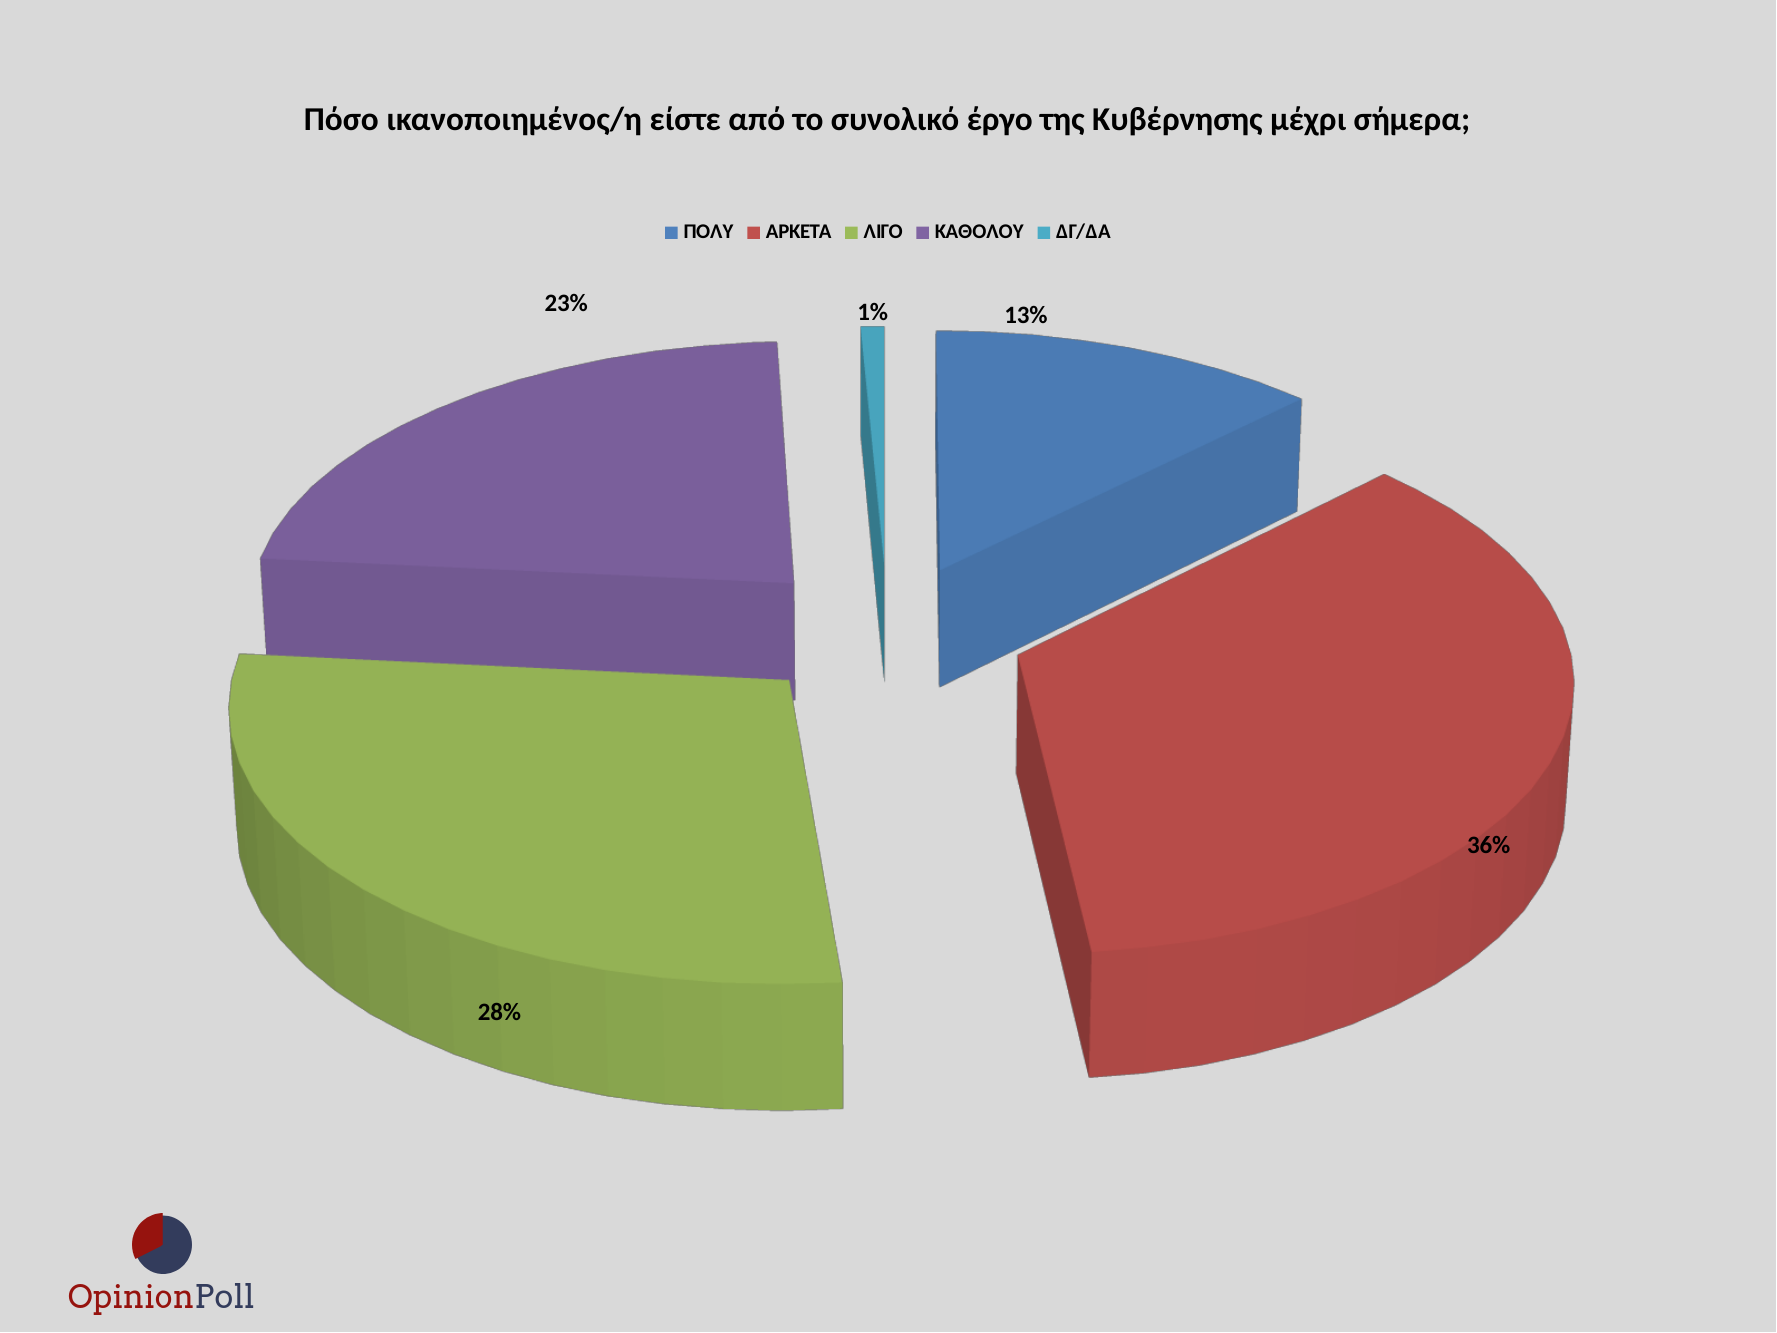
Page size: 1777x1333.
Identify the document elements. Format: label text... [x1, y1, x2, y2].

picture [61, 1206, 262, 1316]
title Πόσο ικανοποιημένος/η είστε από το συνολικό έργο της Κυβέρνησης μέχρι σήμερα; [122, 70, 1654, 164]
chart [88, 205, 1688, 1190]
